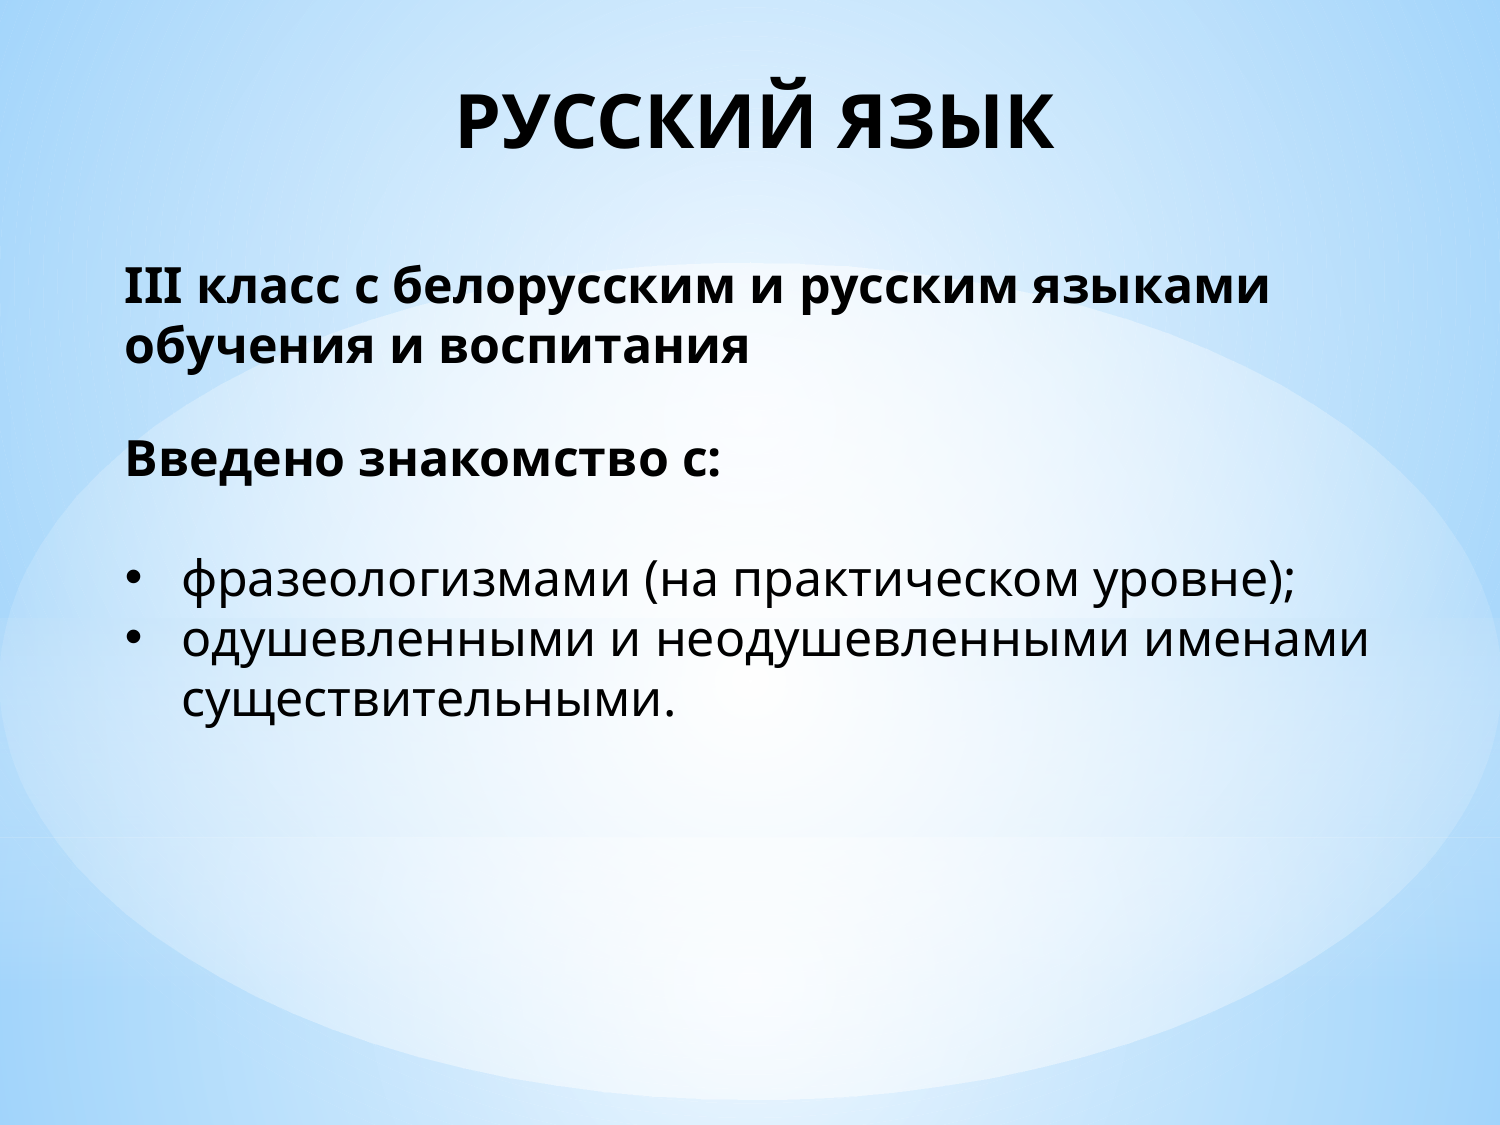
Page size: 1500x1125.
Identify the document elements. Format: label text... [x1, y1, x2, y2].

title [53, 66, 1257, 1024]
text_box РУССКИЙ ЯЗЫК III класс с белорусским и русским языками обучения и воспитания Введено знакомство с: фразеологизмами (на практическом уровне); одушевленными и неодушевленными именами существительными. [109, 66, 1400, 789]
